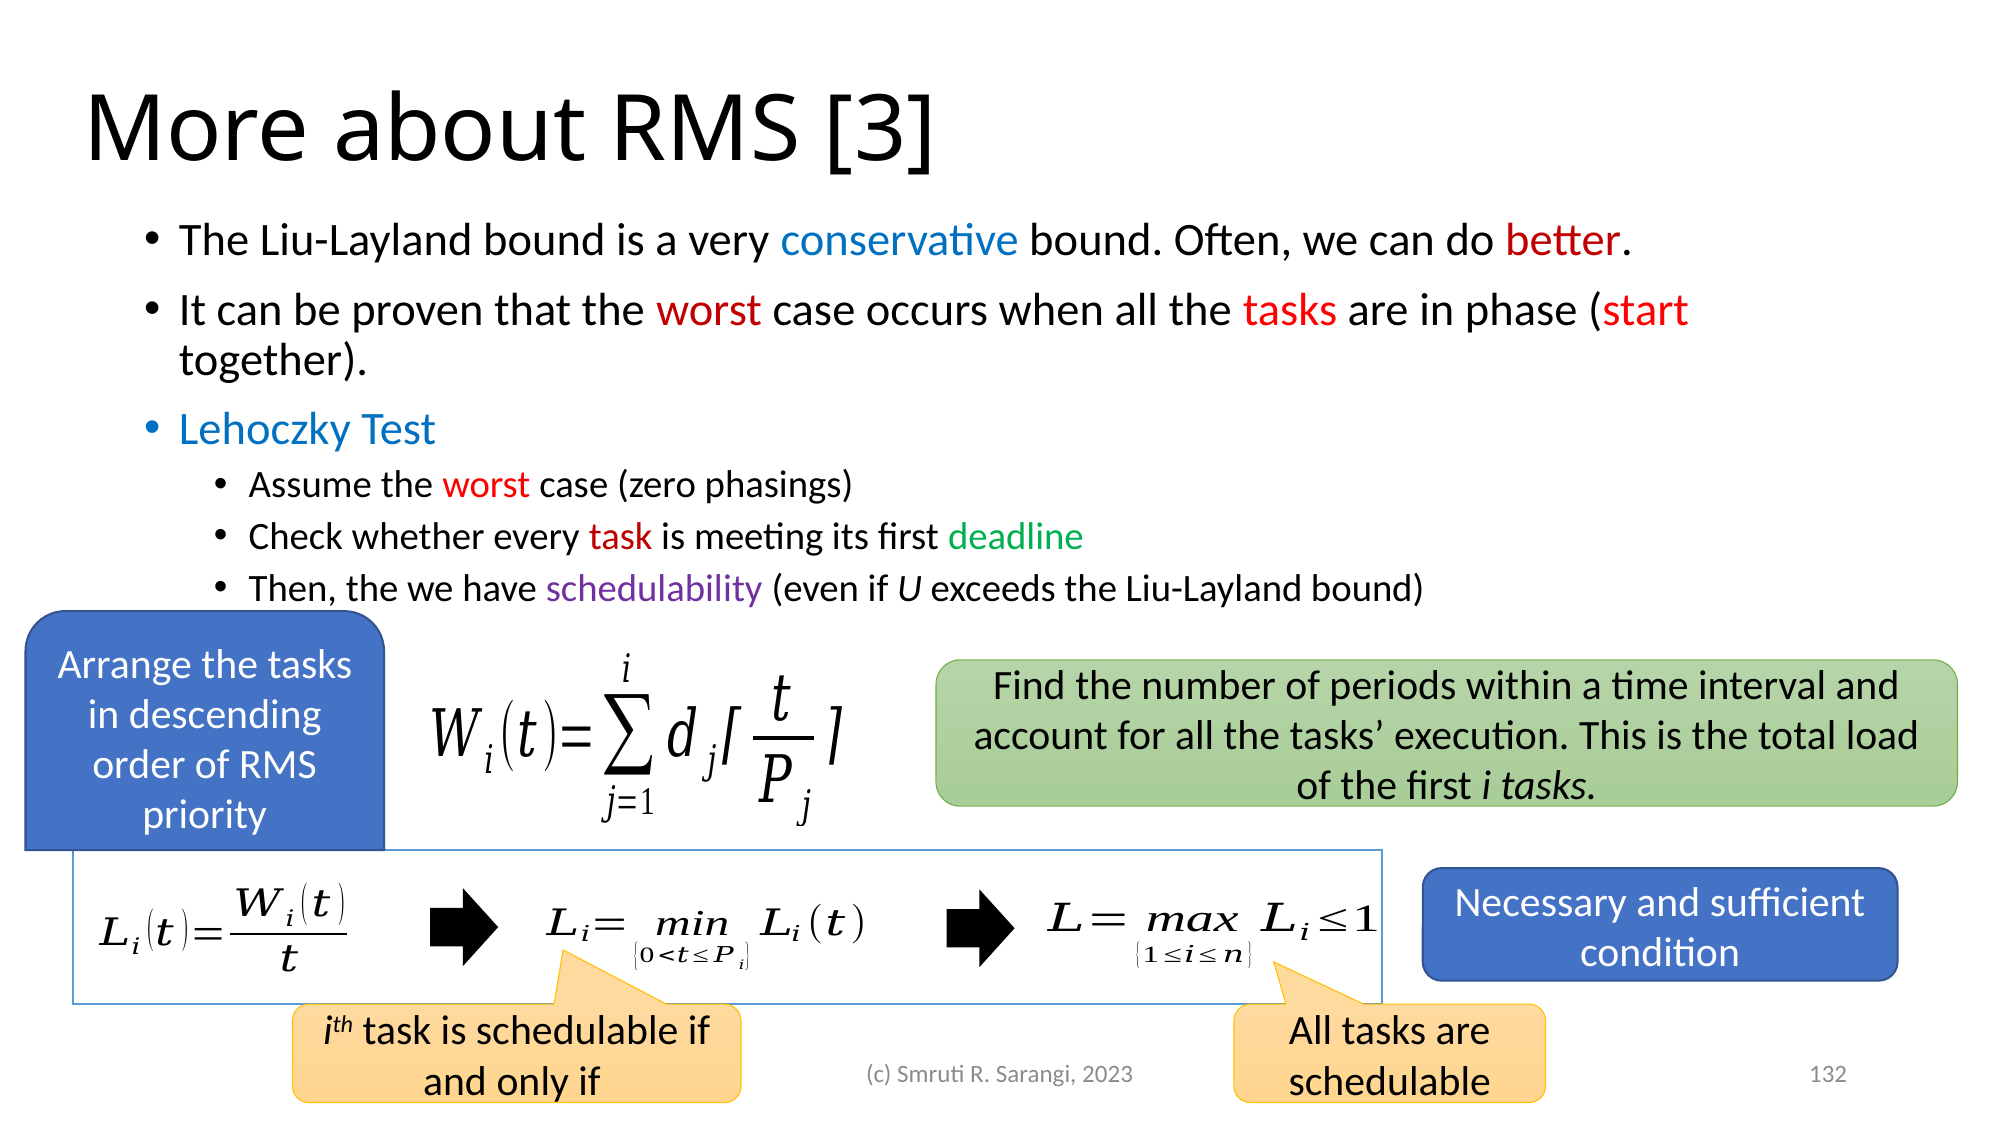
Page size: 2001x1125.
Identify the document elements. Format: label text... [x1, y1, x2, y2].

title More about RMS [3] [68, 22, 1794, 240]
text_box [946, 889, 1015, 968]
text_box Necessary and sufficient condition [1421, 867, 1899, 982]
slide_number 132 [1535, 1042, 1863, 1103]
footer (c) Smruti R. Sarangi, 2023 [731, 1042, 1244, 1103]
text_box [430, 888, 499, 967]
list The Liu-Layland bound is a very conservative bound. Often, we can do better. It can be proven that the worst case occurs when all the tasks are in phase (start together). Lehoczky Test Assume the worst case (zero phasings) Check whether every task is meeting its first deadline Then, the we have schedulability (even if U exceeds the Liu-Layland bound) [129, 208, 1855, 619]
text_box All tasks are schedulable [1233, 960, 1547, 1104]
text_box Find the number of periods within a time interval and account for all the tasks’ execution. This is the total load of the first i tasks. [935, 659, 1959, 807]
text_box Arrange the tasks in descending order of RMS priority [24, 609, 386, 852]
text_box [72, 849, 1383, 1005]
